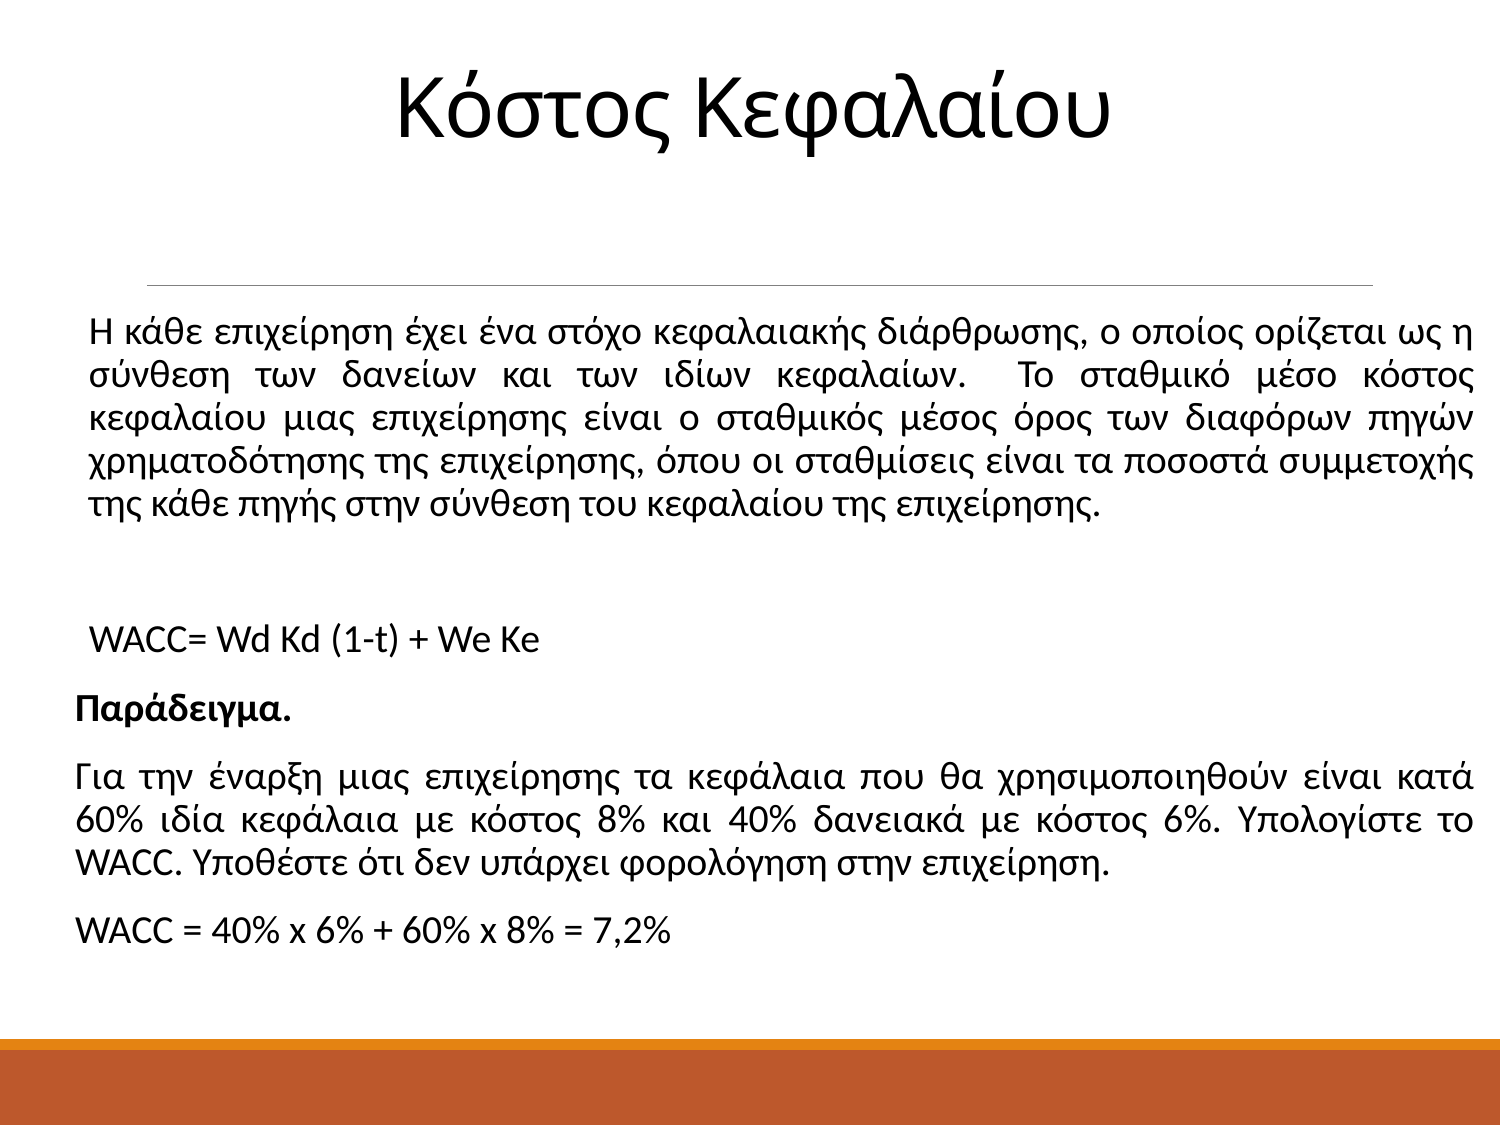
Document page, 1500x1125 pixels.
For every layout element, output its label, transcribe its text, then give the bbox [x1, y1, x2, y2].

title Κόστος Κεφαλαίου [135, 47, 1373, 163]
list Η κάθε επιχείρηση έχει ένα στόχο κεφαλαιακής διάρθρωσης, ο οποίος ορίζεται ως η σύνθεση των δανείων και των ιδίων κεφαλαίων. Το σταθμικό μέσο κόστος κεφαλαίου μιας επιχείρησης είναι ο σταθμικός μέσος όρος των διαφόρων πηγών χρηματοδότησης της επιχείρησης, όπου οι σταθμίσεις είναι τα ποσοστά συμμετοχής της κάθε πηγής στην σύνθεση του κεφαλαίου της επιχείρησης. WACC= Wd Kd (1-t) + We Ke Παράδειγμα. Για την έναρξη μιας επιχείρησης τα κεφάλαια που θα χρησιμοποιηθούν είναι κατά 60% ιδία κεφάλαια με κόστος 8% και 40% δανειακά με κόστος 6%. Υπολογίστε το WACC. Υποθέστε ότι δεν υπάρχει φορολόγηση στην επιχείρηση. WACC = 40% x 6% + 60% x 8% = 7,2% [75, 302, 1475, 963]
